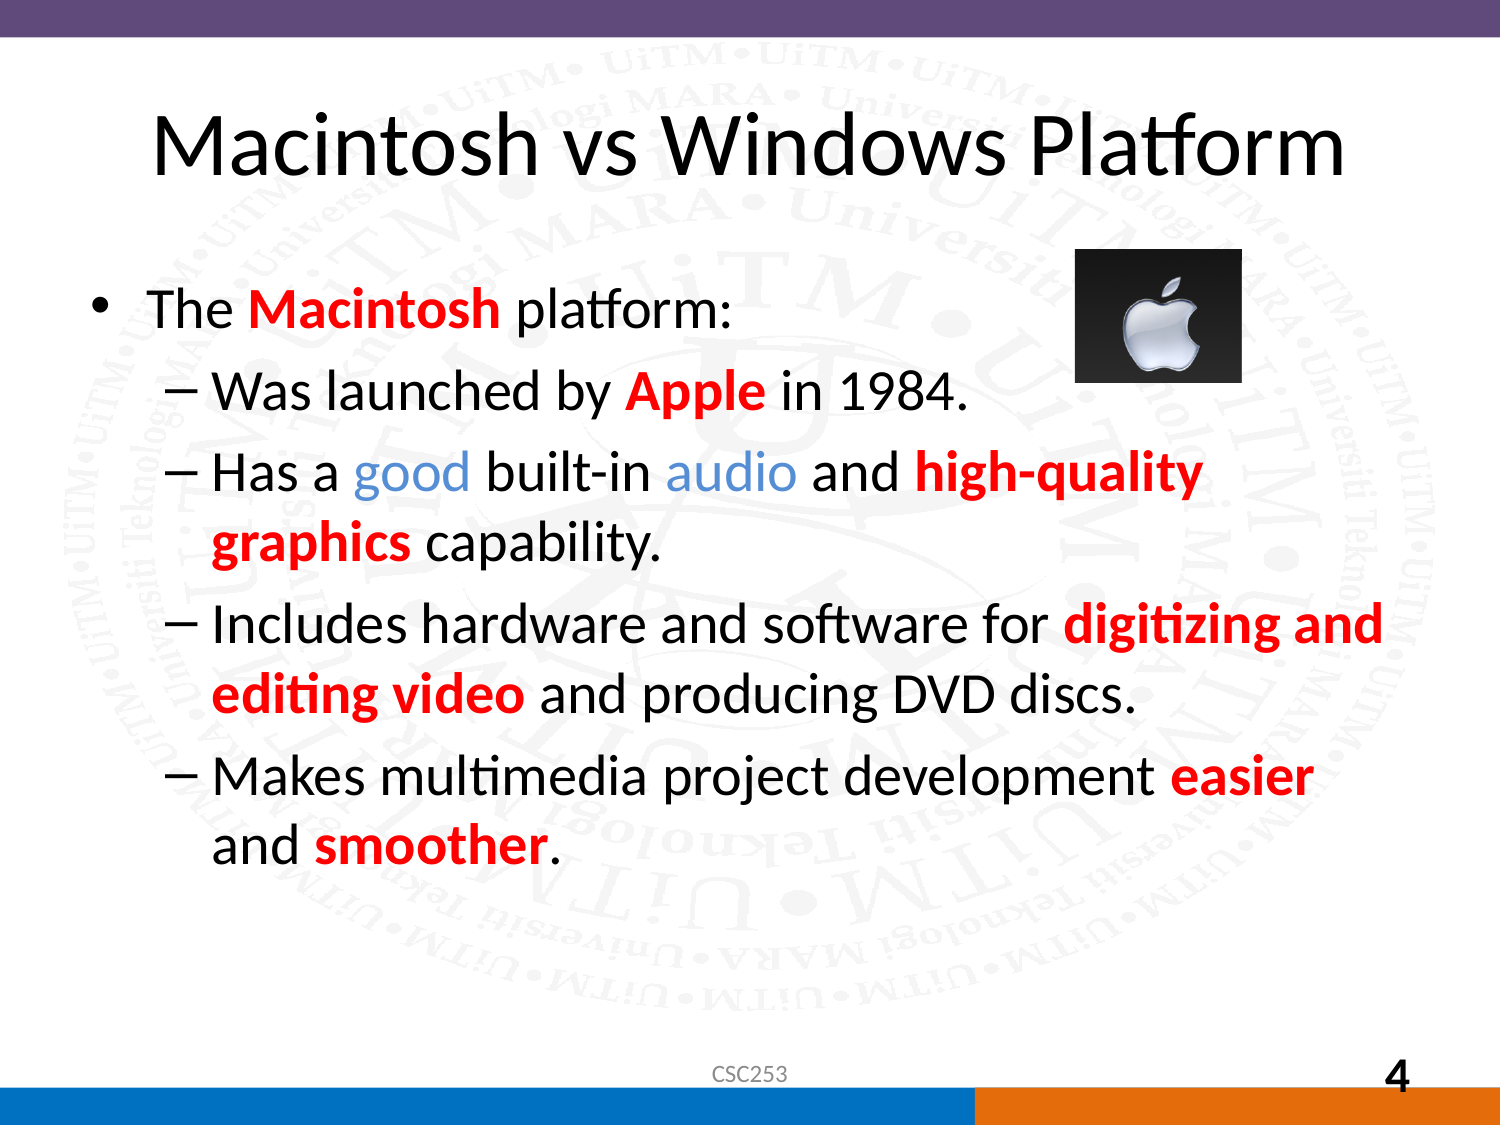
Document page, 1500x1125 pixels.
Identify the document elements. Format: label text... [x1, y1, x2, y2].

list The Macintosh platform: Was launched by Apple in 1984. Has a good built-in audio and high-quality graphics capability. Includes hardware and software for digitizing and editing video and producing DVD discs. Makes multimedia project development easier and smoother. [75, 262, 1425, 1005]
footer CSC253 [512, 1042, 988, 1103]
title Macintosh vs Windows Platform [75, 45, 1425, 233]
picture [1074, 249, 1243, 383]
slide_number 4 [1074, 1042, 1425, 1103]
